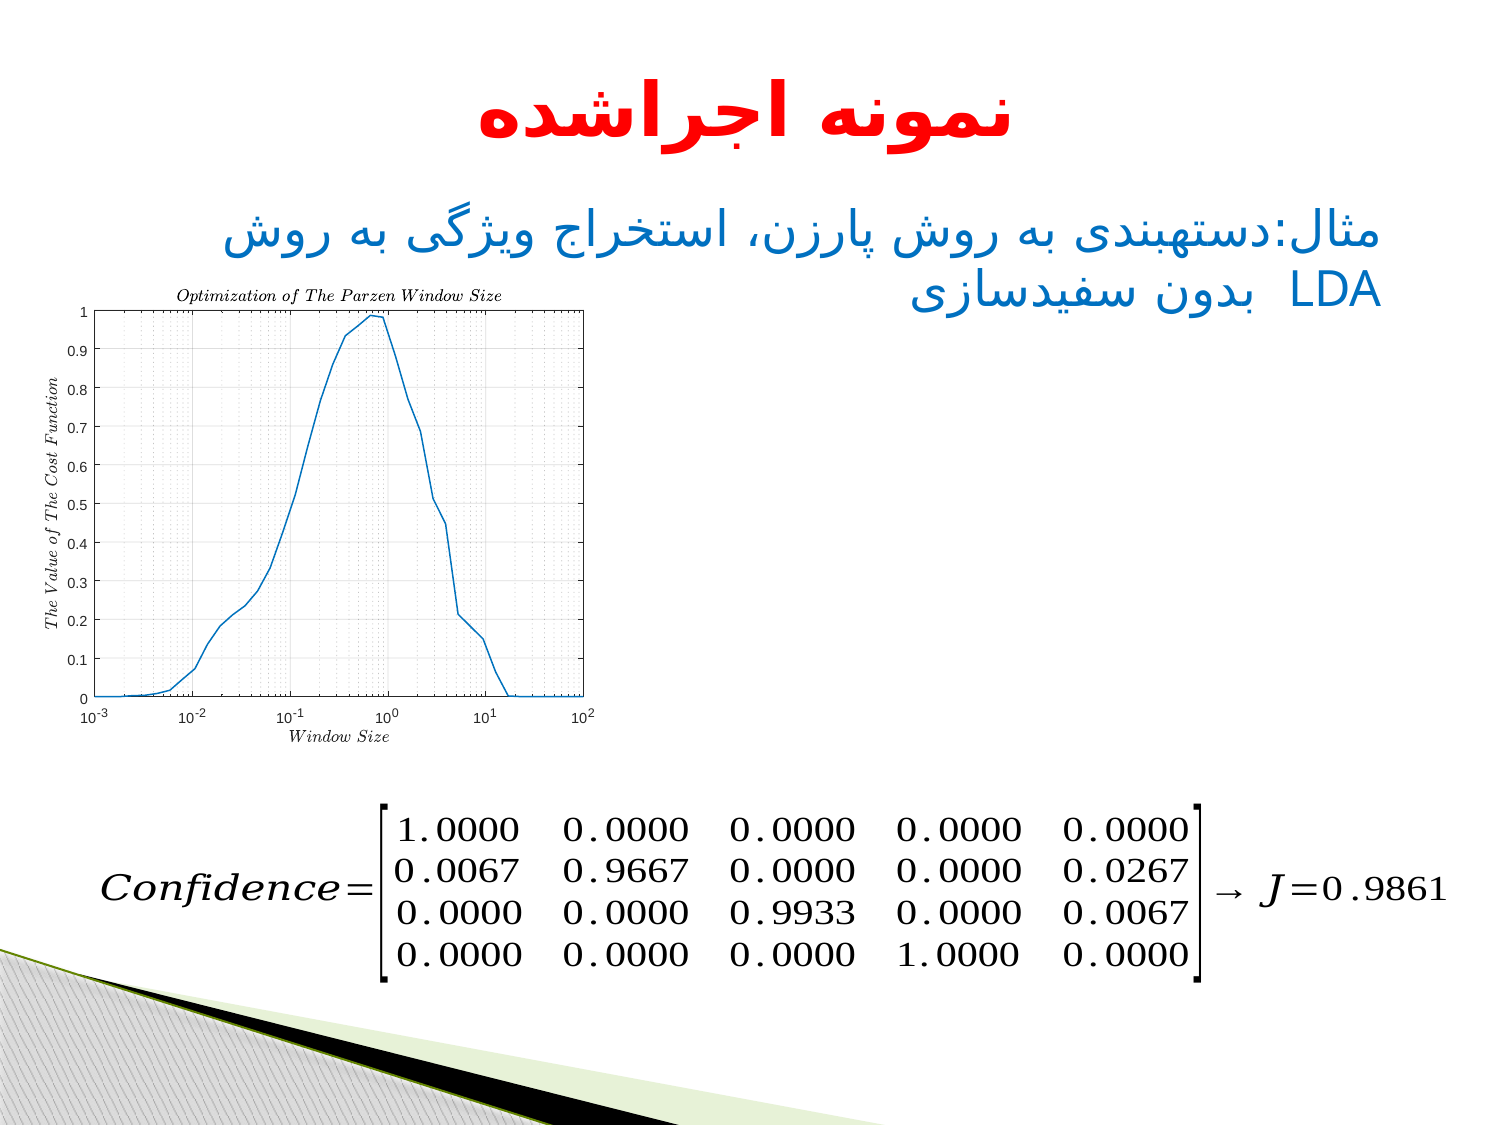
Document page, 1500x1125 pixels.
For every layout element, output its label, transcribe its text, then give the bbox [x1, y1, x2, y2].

list مثال: دسته​​بندی به روش پارزن، استخراج ویژگی به روش LDA بدون سفیدسازی [103, 189, 1397, 1038]
picture [12, 274, 643, 748]
title نمونه اجرا​​شده [99, 24, 1394, 189]
